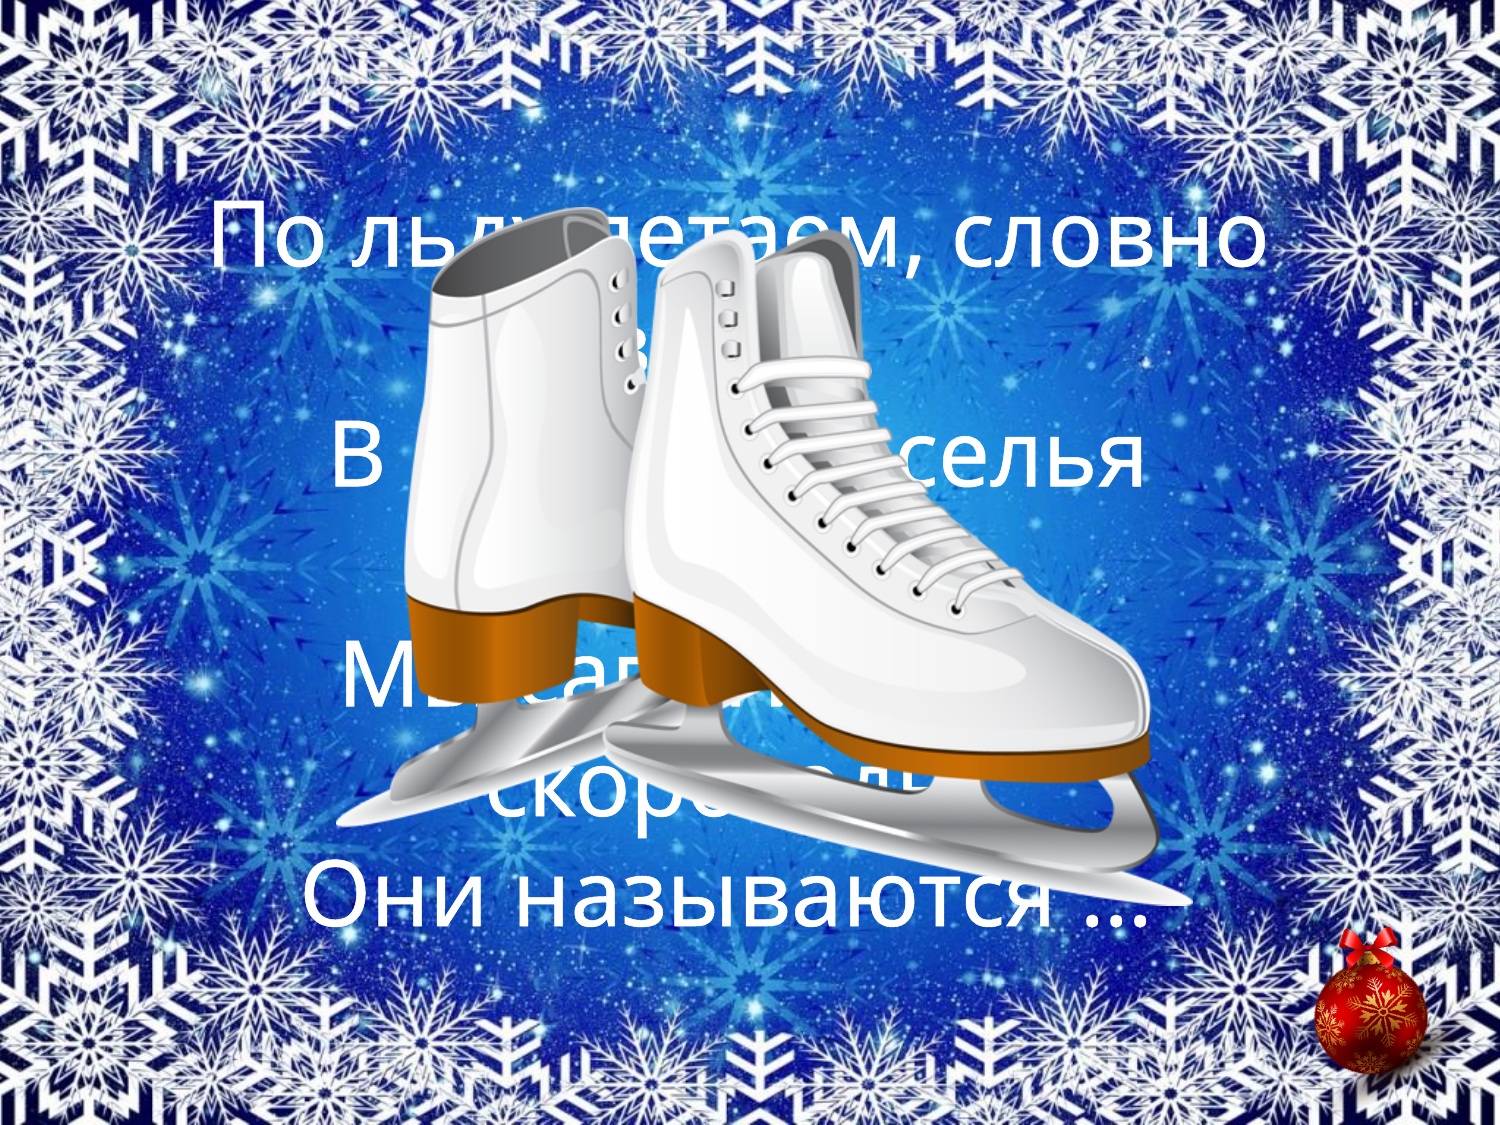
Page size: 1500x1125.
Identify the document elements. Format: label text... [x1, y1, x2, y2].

text_box По льду летаем, словно ветер. В глазах – веселья огоньки. Мы сапоги обули, скороходы, Они называются … [159, 167, 1317, 952]
picture [0, 0, 1500, 1125]
